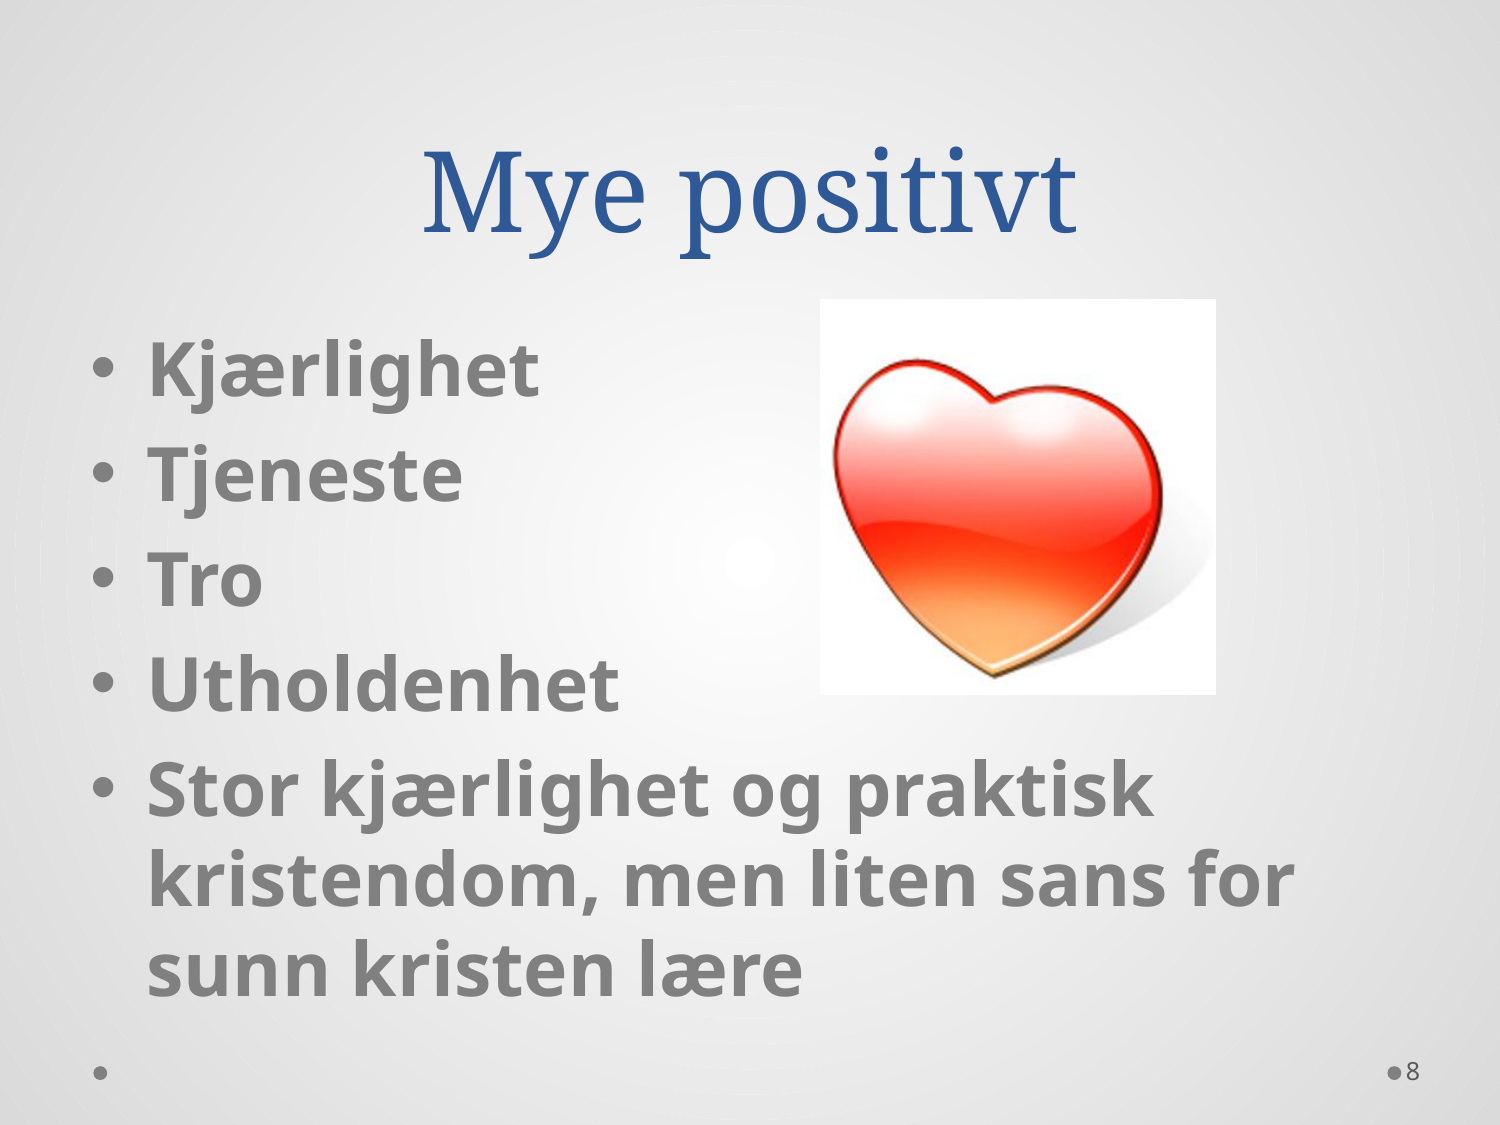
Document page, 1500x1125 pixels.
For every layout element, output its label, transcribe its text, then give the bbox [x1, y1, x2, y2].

list Kjærlighet Tjeneste Tro Utholdenhet Stor kjærlighet og praktisk kristendom, men liten sans for sunn kristen lære [75, 314, 1425, 1005]
title Mye positivt [75, 0, 1425, 263]
picture [820, 299, 1217, 696]
slide_number 8 [1401, 1042, 1494, 1103]
